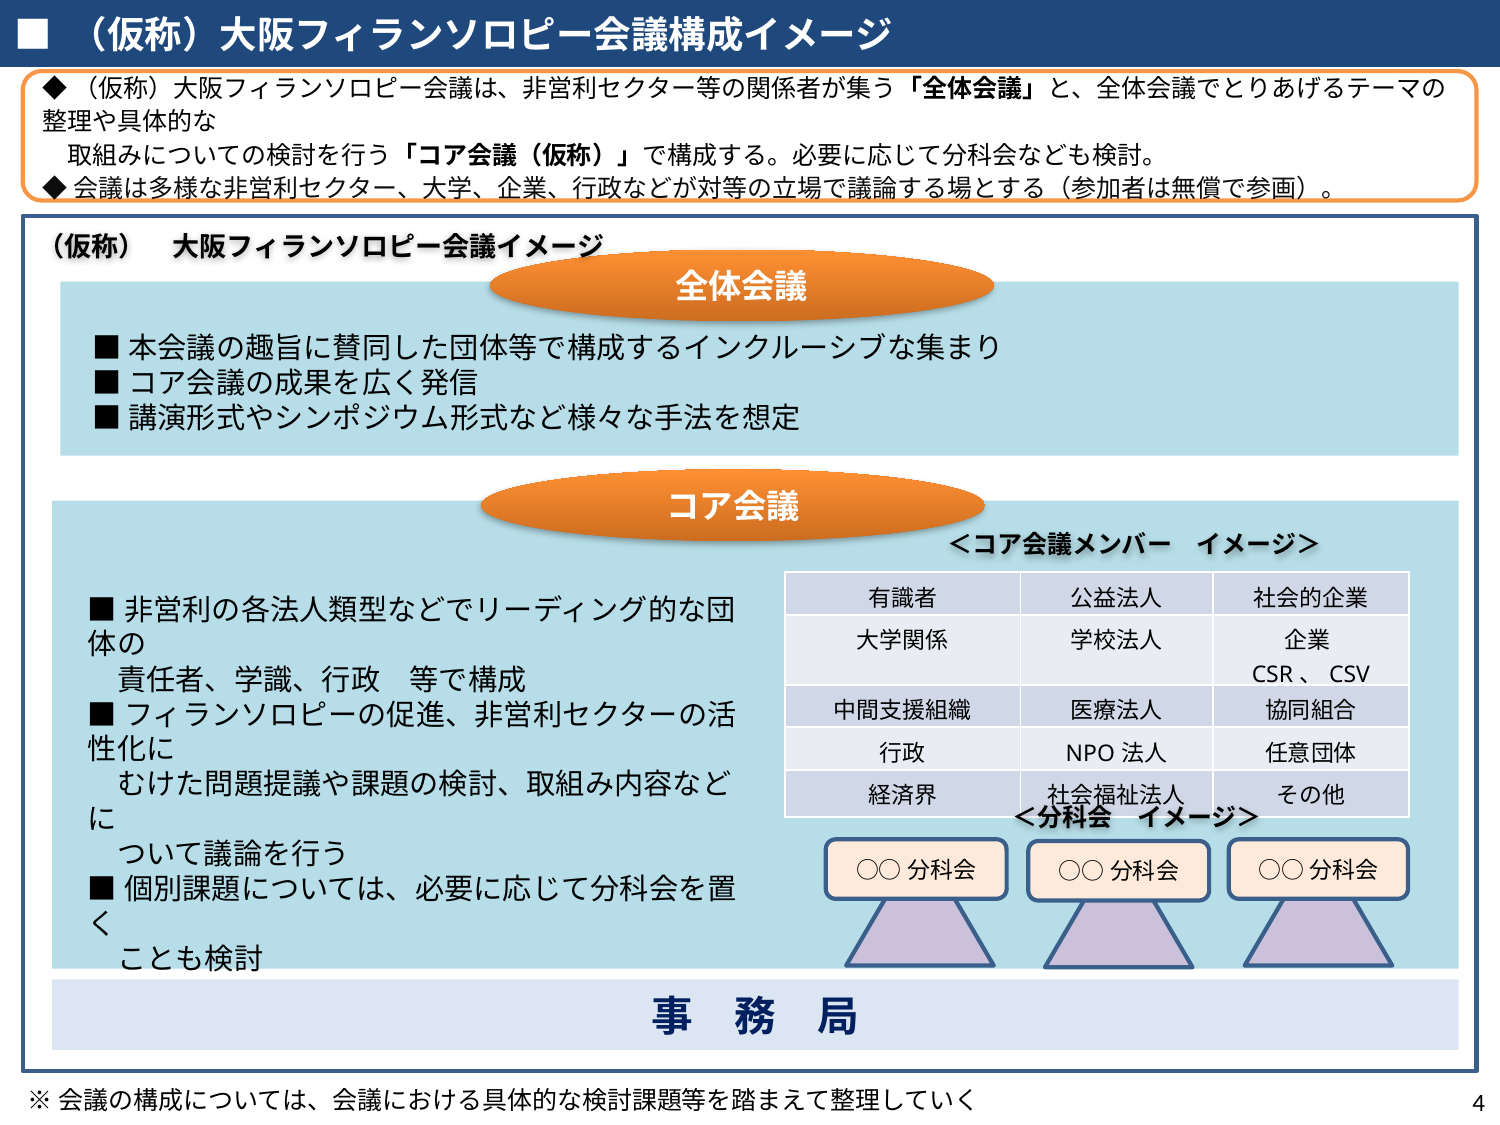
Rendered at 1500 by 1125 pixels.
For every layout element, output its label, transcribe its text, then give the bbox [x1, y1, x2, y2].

table_cell 経済界 [786, 771, 1020, 816]
text_box 事 務 局 [50, 977, 1461, 1052]
table_header 有識者 [786, 573, 1020, 614]
table_cell 行政 [786, 728, 1020, 769]
text_box [1043, 903, 1195, 970]
table_cell その他 [1214, 771, 1408, 816]
text_box ※会議の構成については、会議における具体的な検討課題等を踏まえて整理していく [8, 1065, 1374, 1125]
text_box 4 [1374, 1071, 1500, 1125]
table_cell NPO法人 [1021, 728, 1212, 769]
text_box ＜分科会 イメージ＞ [997, 803, 1354, 831]
text_box ○○分科会 [823, 837, 1009, 901]
table_header 社会的企業 [1214, 573, 1408, 614]
table_cell 社会福祉法人 [1021, 771, 1212, 801]
table_cell 企業CSR、CSV [1214, 616, 1408, 684]
text_box ◆（仮称）大阪フィランソロピー会議は、非営利セクター等の関係者が集う「全体会議」と、全体会議でとりあげるテーマの整理や具体的な 取組みについての検討を行う「コア会議（仮称）」で構成する。必要に応じて分科会なども検討。 ◆会議は多様な非営利セクター、大学、企業、行政などが対等の立場で議論する場とする（参加者は無償で参画）。 [20, 68, 1479, 203]
text_box [1242, 901, 1395, 968]
table_cell 大学関係 [786, 616, 1020, 684]
text_box [21, 214, 1479, 1073]
text_box ■ （仮称）大阪フィランソロピー会議構成イメージ [0, 0, 1500, 69]
table_cell 協同組合 [1214, 686, 1408, 726]
table_header 公益法人 [1021, 573, 1212, 614]
table_cell 中間支援組織 [786, 686, 1020, 726]
table_cell 任意団体 [1214, 728, 1408, 769]
text_box [844, 901, 996, 968]
text_box ＜コア会議メンバー イメージ＞ [932, 530, 1288, 558]
text_box ○○分科会 [1026, 838, 1212, 903]
table_cell 学校法人 [1021, 616, 1212, 684]
text_box ○○分科会 [1226, 837, 1411, 901]
table_cell 医療法人 [1021, 686, 1212, 726]
